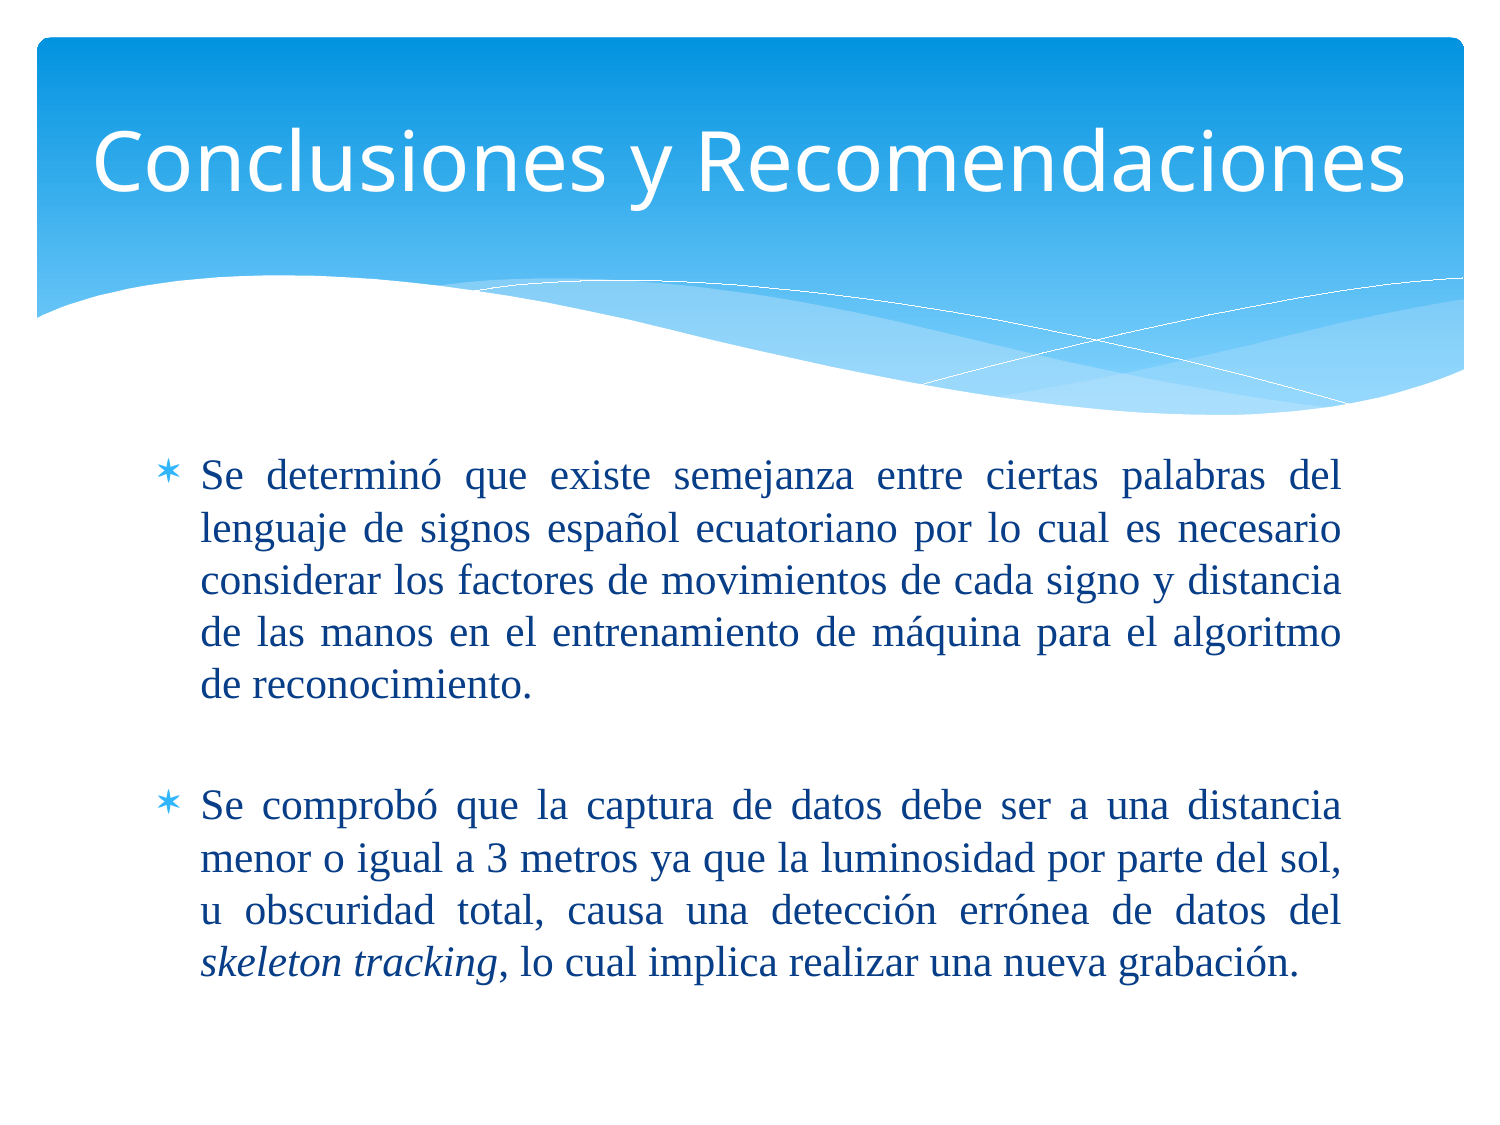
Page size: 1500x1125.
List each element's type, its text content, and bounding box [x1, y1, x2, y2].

title Conclusiones y Recomendaciones [75, 55, 1425, 261]
list Se determinó que existe semejanza entre ciertas palabras del lenguaje de signos español ecuatoriano por lo cual es necesario considerar los factores de movimientos de cada signo y distancia de las manos en el entrenamiento de máquina para el algoritmo de reconocimiento. Se comprobó que la captura de datos debe ser a una distancia menor o igual a 3 metros ya que la luminosidad por parte del sol, u obscuridad total, causa una detección errónea de datos del skeleton tracking, lo cual implica realizar una nueva grabación. [143, 438, 1359, 1005]
